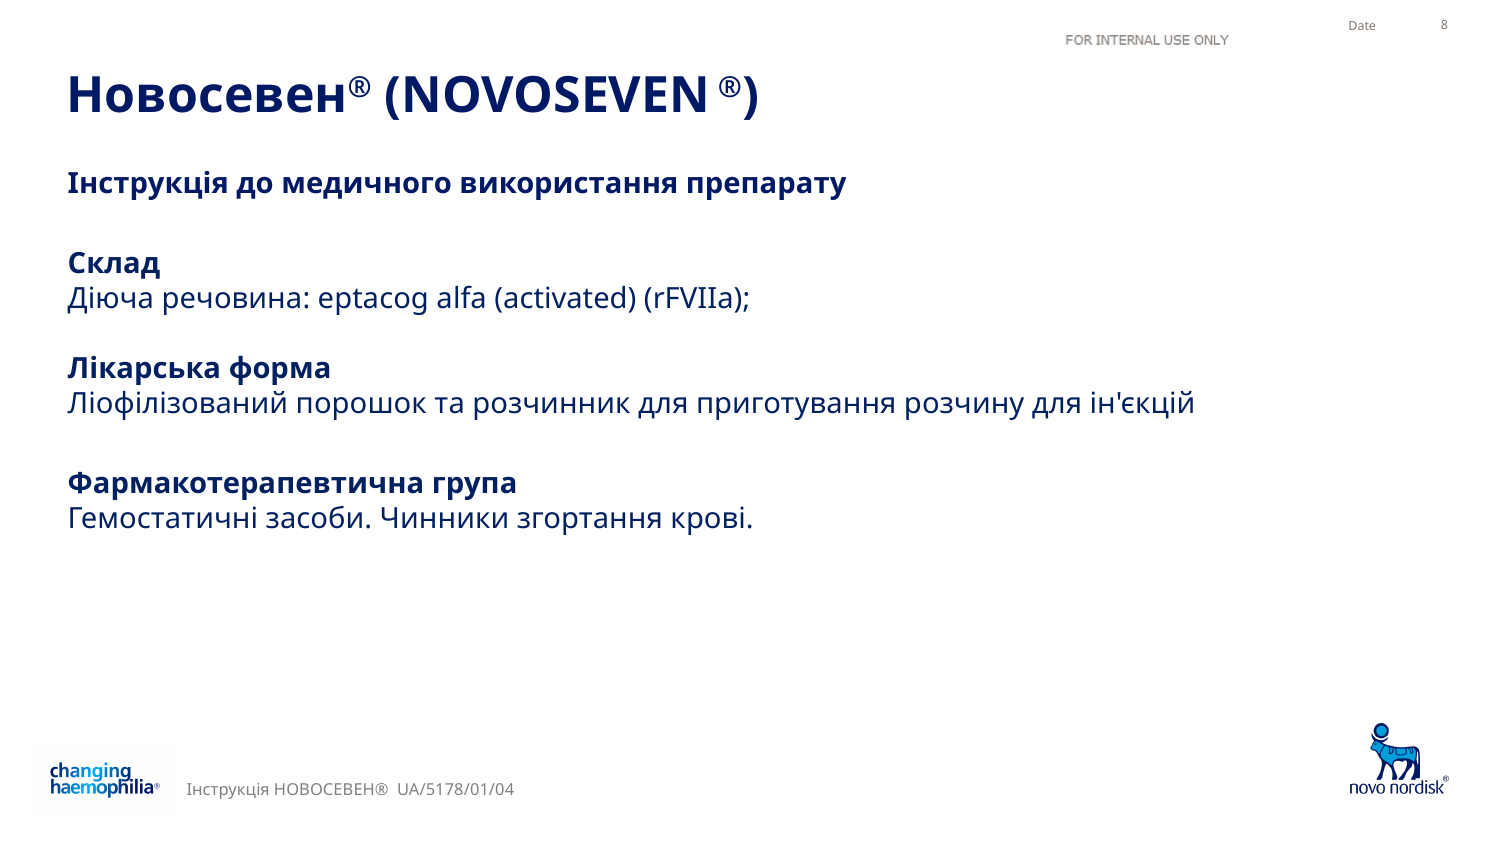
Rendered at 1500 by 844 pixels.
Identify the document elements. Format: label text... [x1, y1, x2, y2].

picture [812, 27, 1239, 58]
text_box Новосевен® (NOVOSEVEN ®) [51, 55, 1426, 130]
slide_number 8 [1396, 17, 1448, 34]
picture [1350, 723, 1449, 771]
slide_number Date [1178, 17, 1377, 34]
text_box Інструкція НОВОСЕВЕН® UA/5178/01/04 [171, 771, 1500, 806]
text_box Інструкція до медичного використання препарату Склад Діюча речовина: еptacog alfa (activated) (rFVIIa); Лікарська форма Ліофілізований порошок та розчинник для приготування розчину для ін'єкцій Фармакотерапевтична група Гемостатичні засоби. Чинники згортання крові. [52, 157, 1427, 577]
picture [29, 742, 179, 818]
